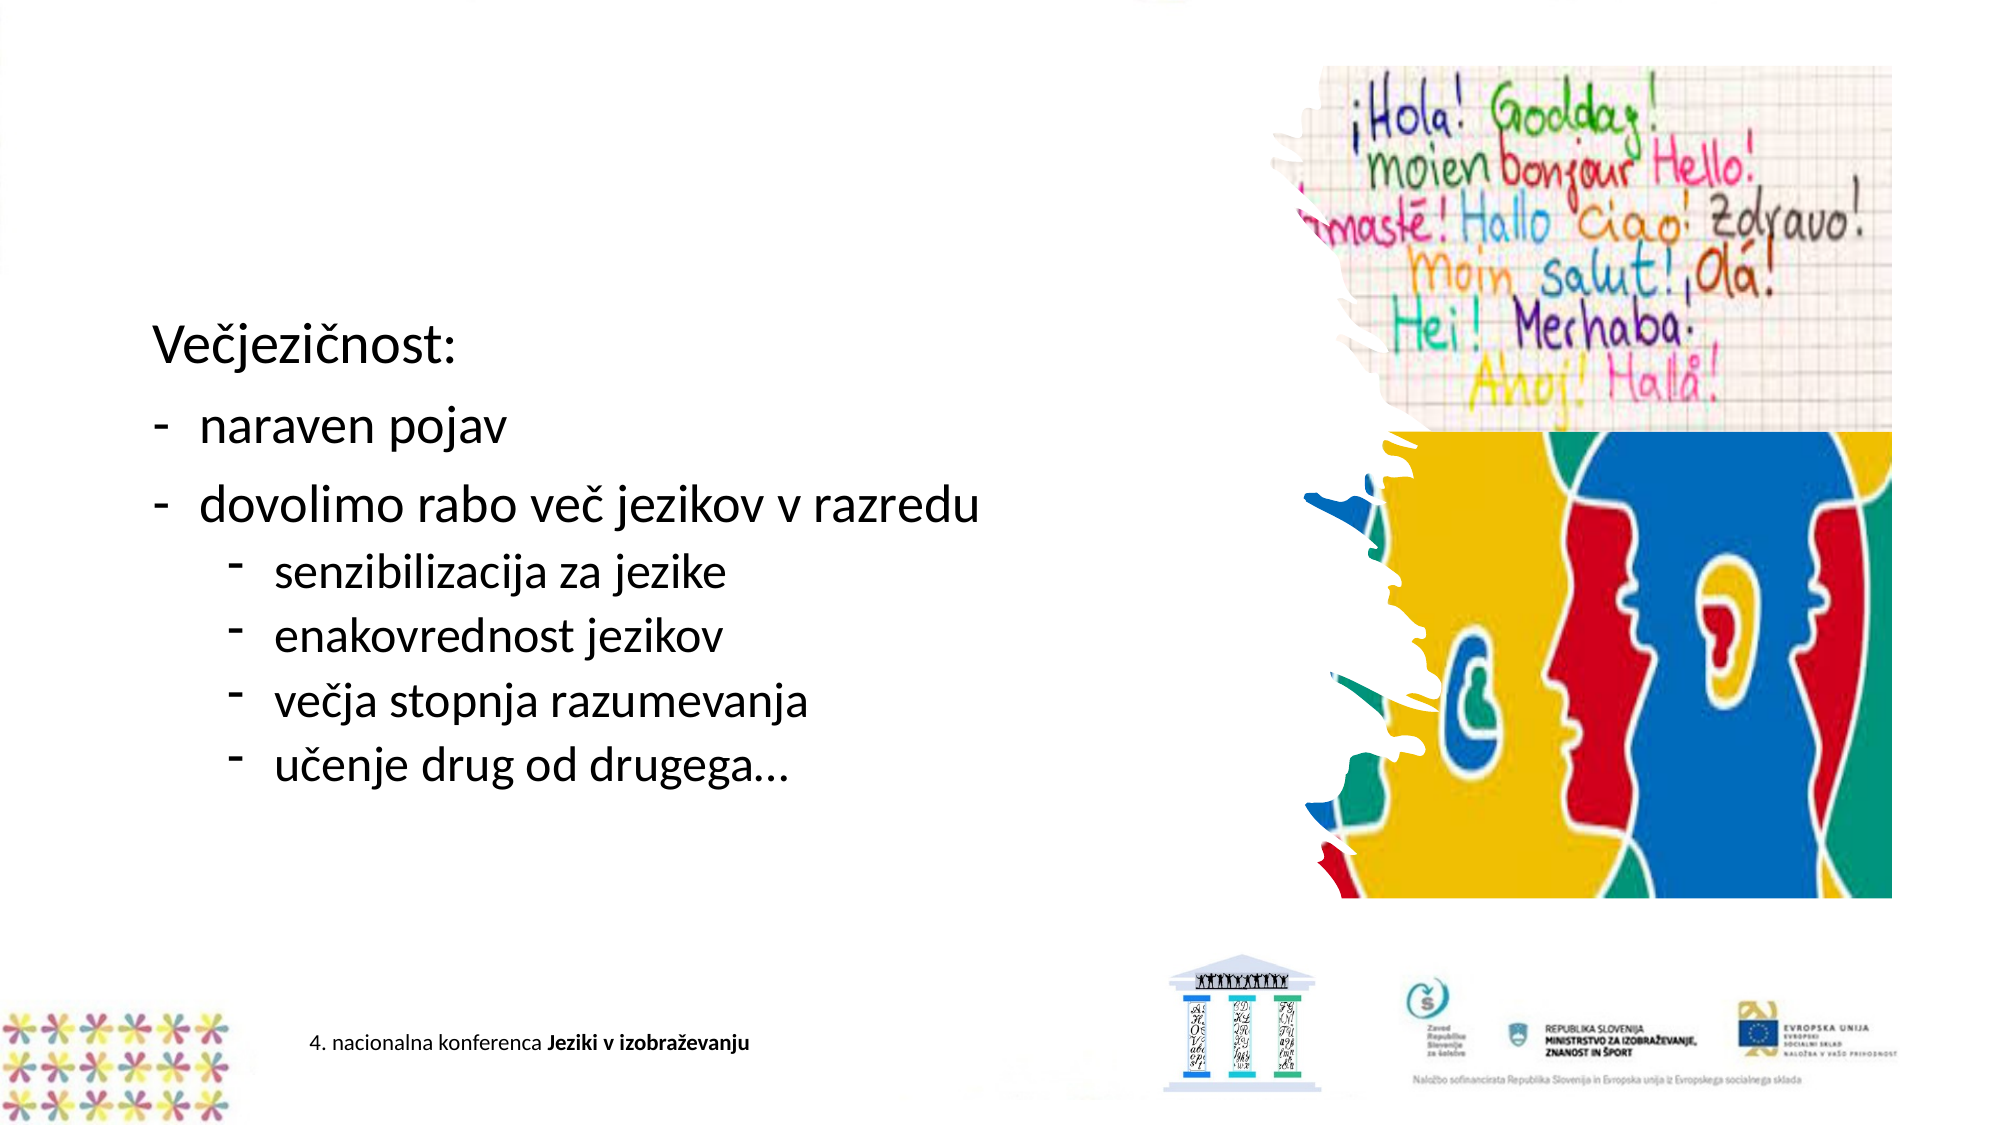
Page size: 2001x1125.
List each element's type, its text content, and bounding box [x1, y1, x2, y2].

list Večjezičnost: naraven pojav dovolimo rabo več jezikov v razredu senzibilizacija za jezike enakovrednost jezikov večja stopnja razumevanja učenje drug od drugega… [137, 305, 1598, 959]
picture [0, 0, 2000, 1125]
